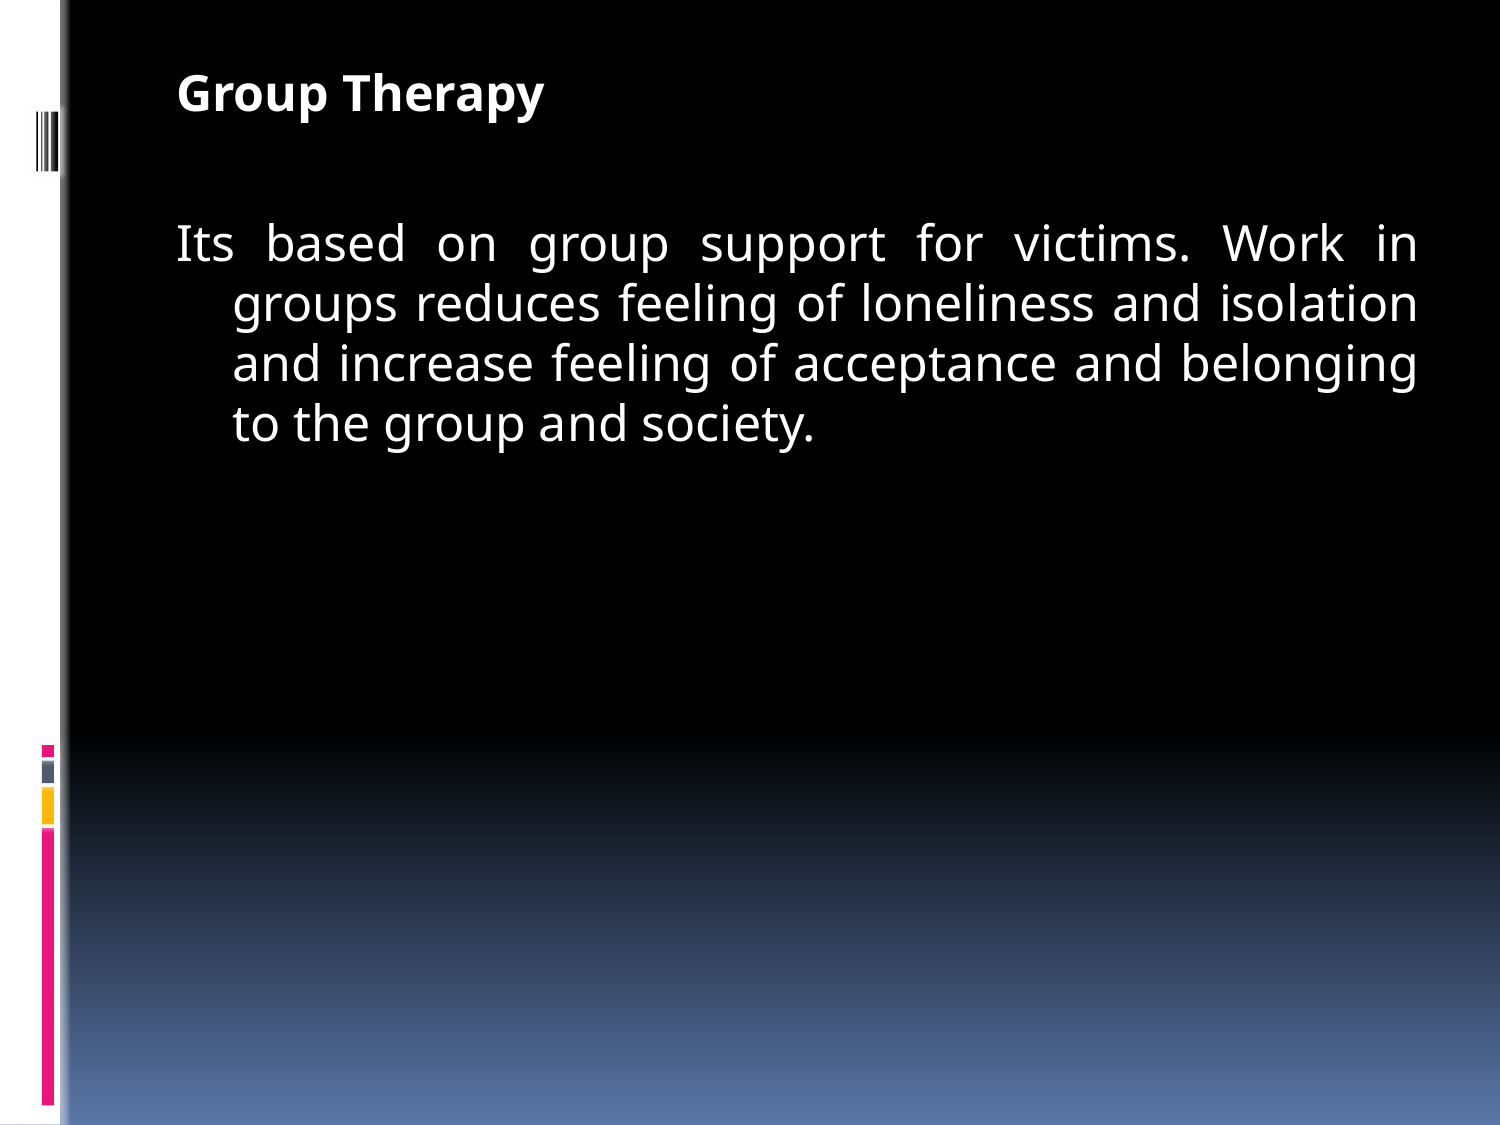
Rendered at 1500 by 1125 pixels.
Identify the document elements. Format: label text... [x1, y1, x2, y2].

list Group Therapy Its based on group support for victims. Work in groups reduces feeling of loneliness and isolation and increase feeling of acceptance and belonging to the group and society. [150, 54, 1436, 1043]
